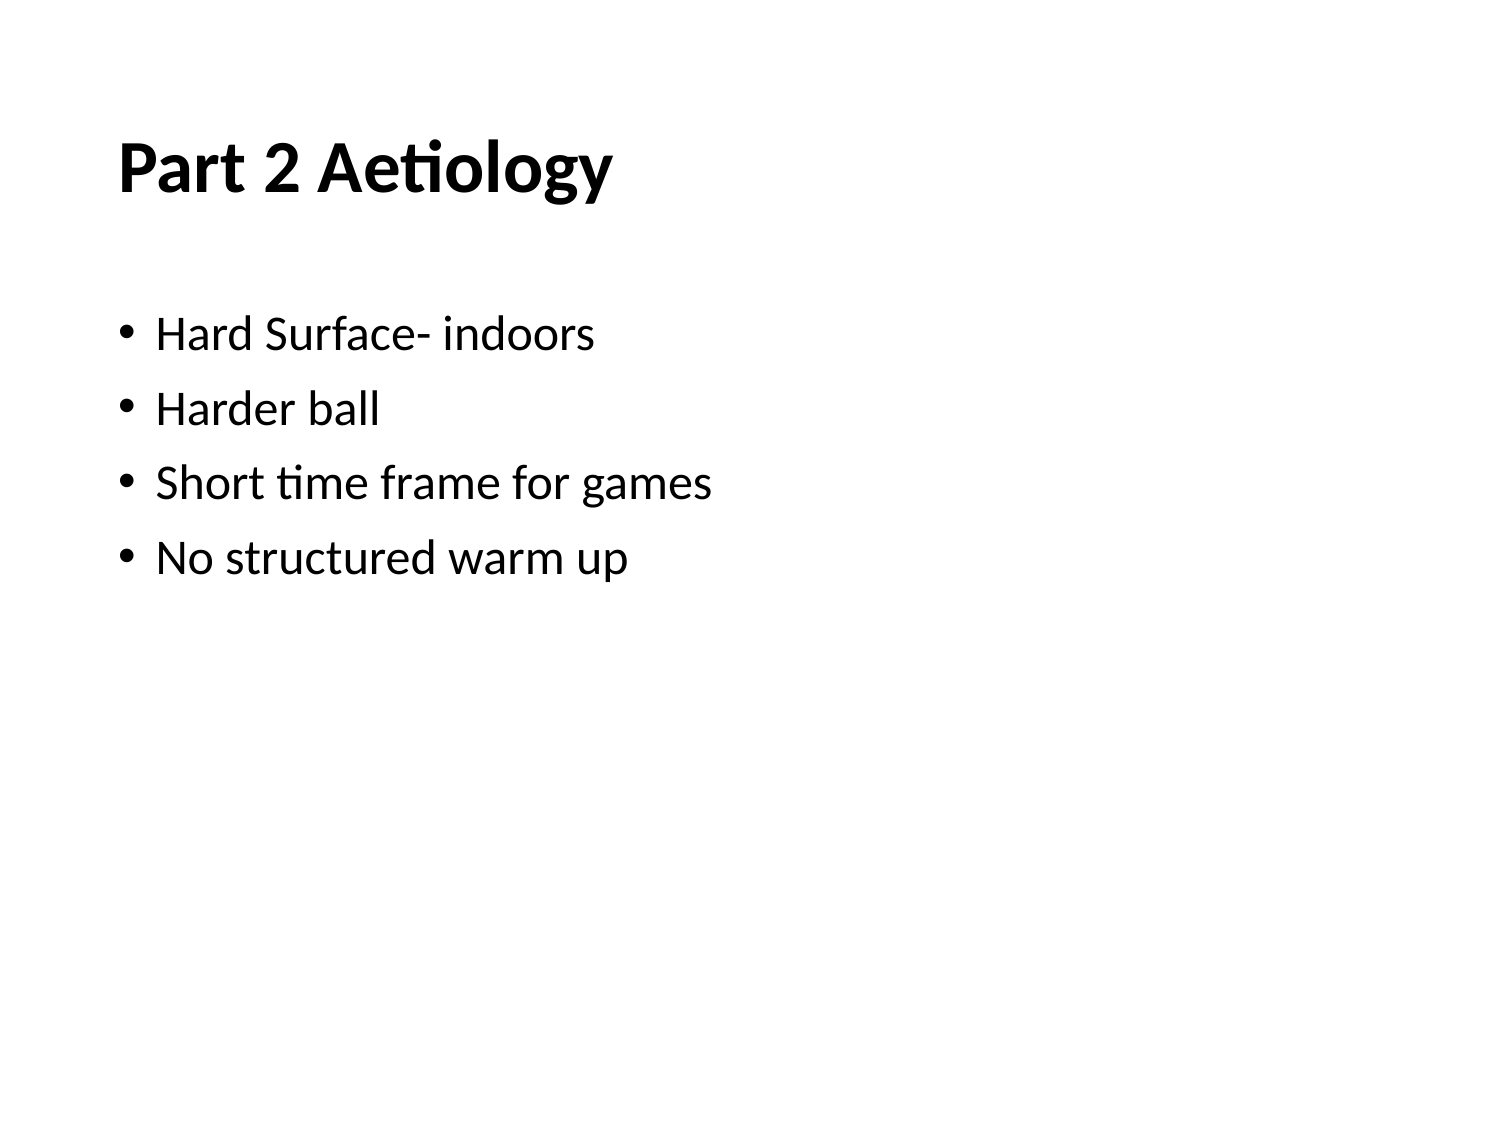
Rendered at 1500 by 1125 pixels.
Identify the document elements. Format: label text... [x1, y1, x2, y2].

title Part 2 Aetiology [103, 59, 1397, 278]
list Hard Surface- indoors Harder ball Short time frame for games No structured warm up [103, 299, 1397, 1014]
